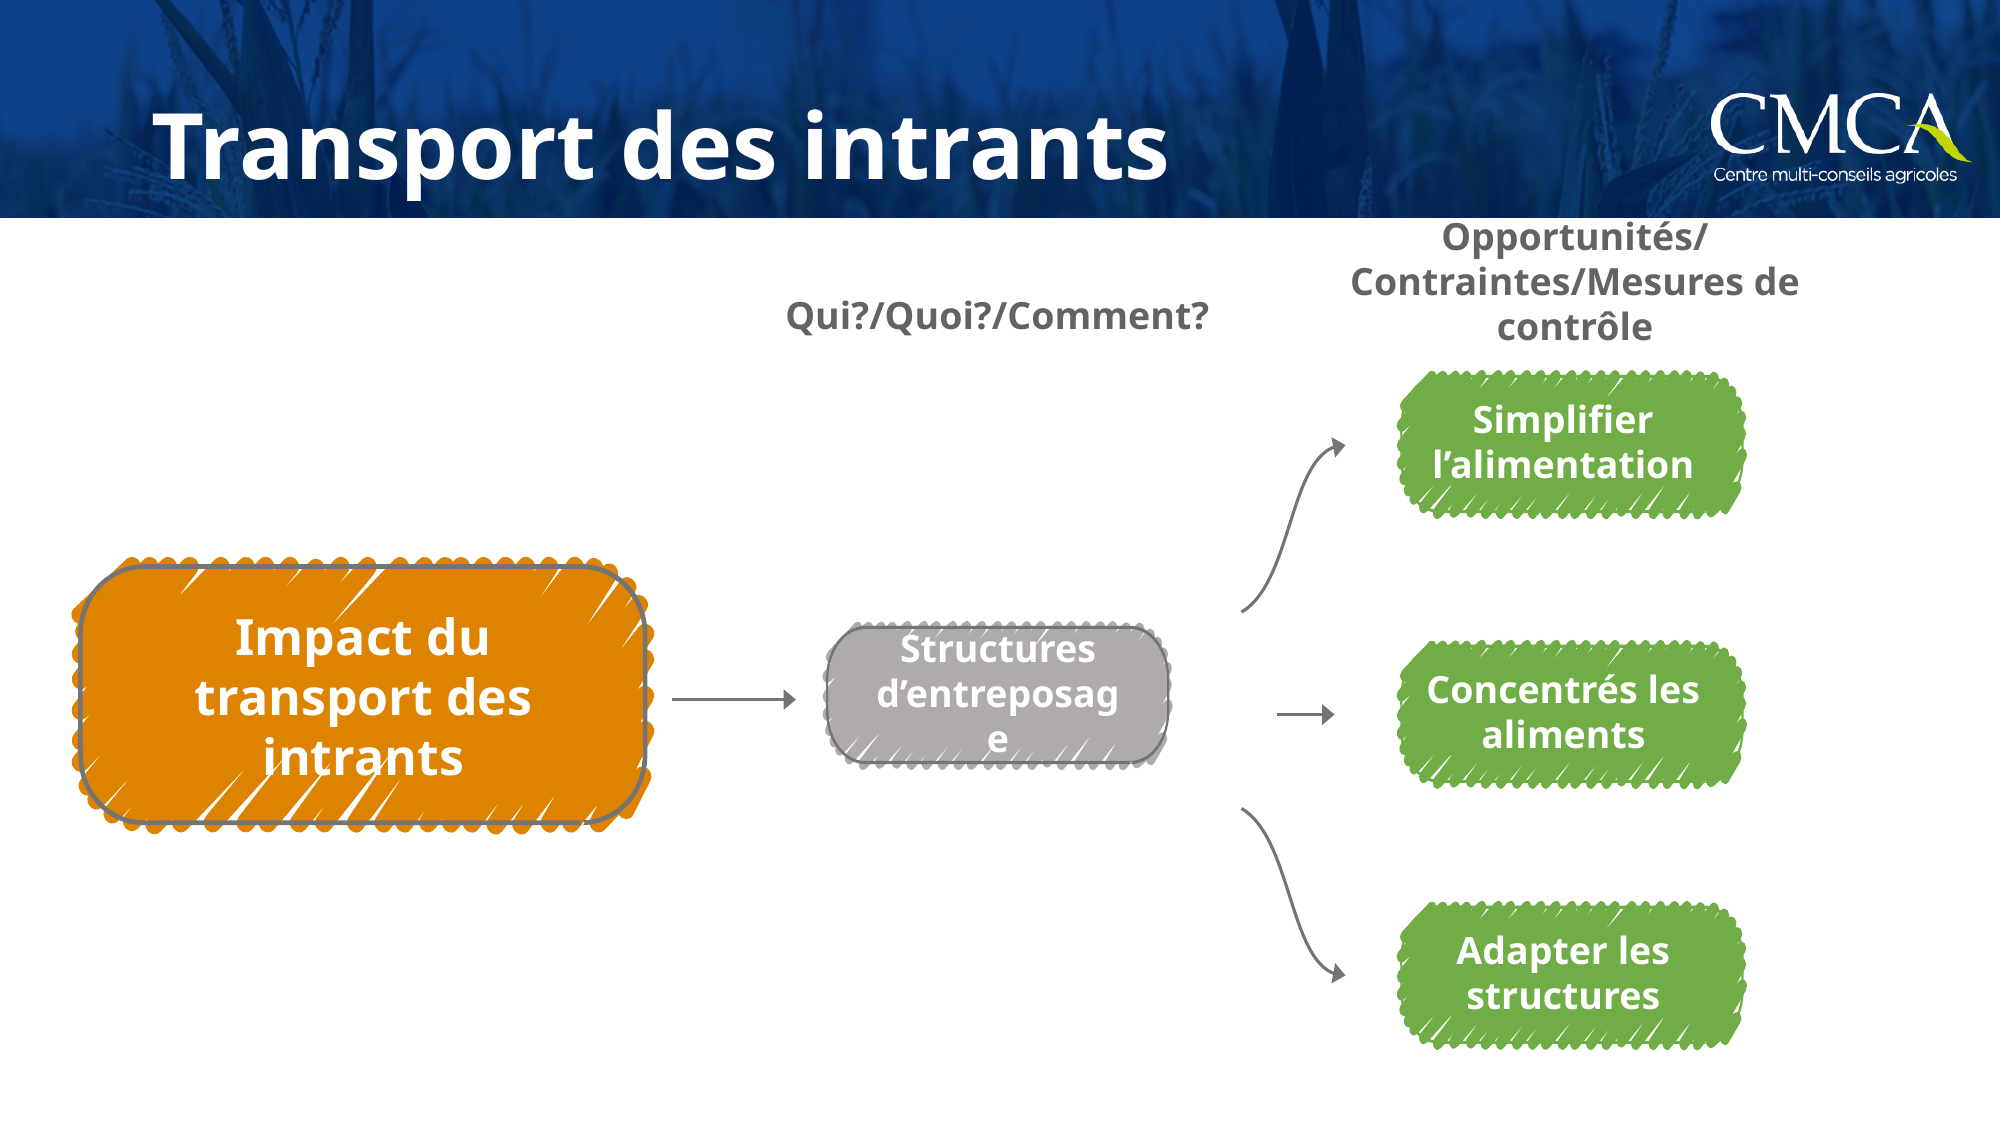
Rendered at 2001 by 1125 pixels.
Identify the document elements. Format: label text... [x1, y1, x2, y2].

text_box Qui?/Quoi?/Comment? [756, 268, 1239, 362]
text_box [1396, 369, 1748, 520]
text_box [1241, 445, 1346, 976]
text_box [1396, 639, 1748, 790]
text_box Opportunités/Contraintes/Mesures de contrôle [1334, 234, 1817, 327]
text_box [1396, 900, 1748, 1051]
title Transport des intrants [136, 41, 1862, 259]
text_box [822, 620, 1173, 771]
picture [0, 0, 2000, 218]
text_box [71, 556, 655, 835]
